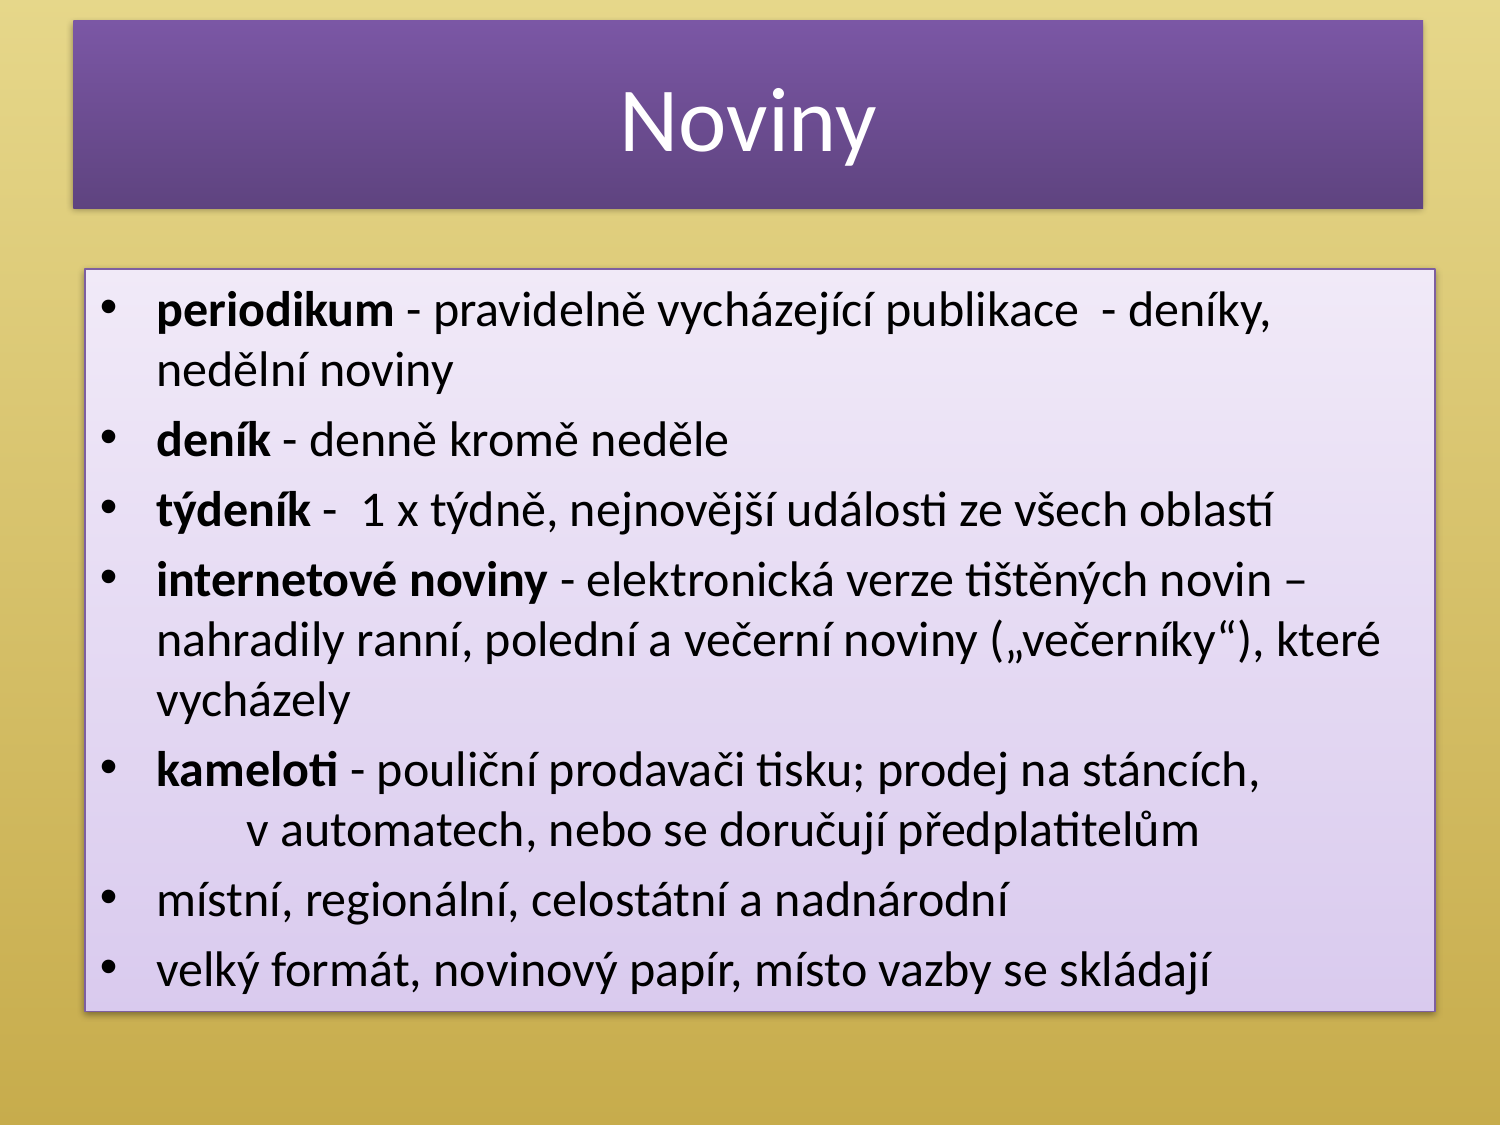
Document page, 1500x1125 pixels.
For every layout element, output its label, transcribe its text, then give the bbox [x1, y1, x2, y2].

title Noviny [73, 20, 1424, 209]
list periodikum - pravidelně vycházející publikace - deníky, nedělní noviny deník - denně kromě neděle týdeník - 1 x týdně, nejnovější události ze všech oblastí internetové noviny - elektronická verze tištěných novin –nahradily ranní, polední a večerní noviny („večerníky“), které vycházely kameloti - pouliční prodavači tisku; prodej na stáncích, v automatech, nebo se doručují předplatitelům místní, regionální, celostátní a nadnárodní velký formát, novinový papír, místo vazby se skládají [84, 268, 1436, 1012]
